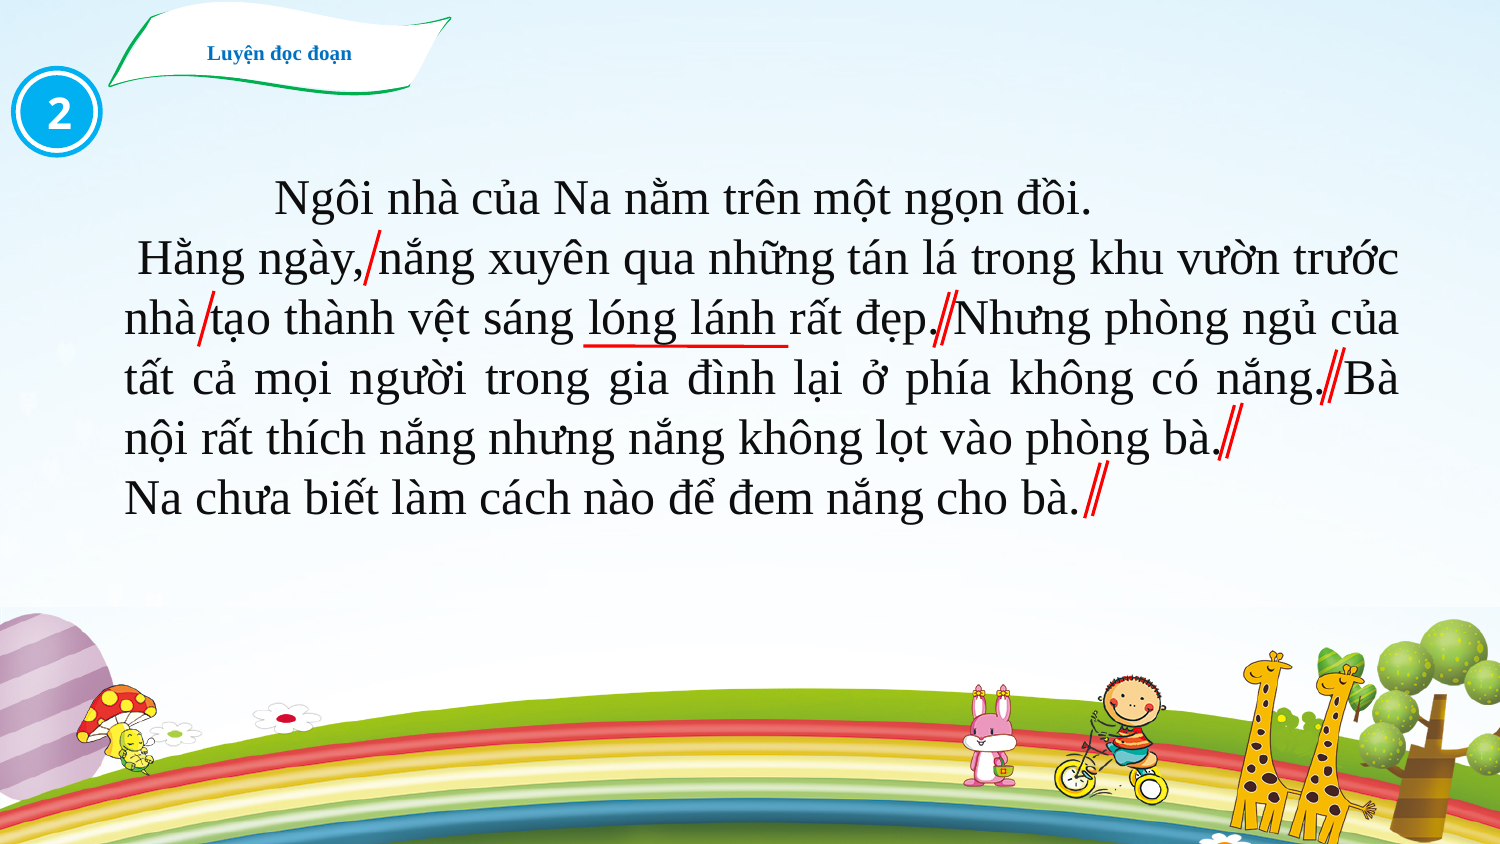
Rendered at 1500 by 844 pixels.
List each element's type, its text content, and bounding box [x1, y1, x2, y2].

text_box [198, 290, 215, 347]
text_box Luyện đọc đoạn [107, 1, 452, 96]
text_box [933, 289, 958, 348]
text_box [1084, 460, 1109, 519]
text_box Ngôi nhà của Na nằm trên một ngọn đồi. Hằng ngày, nắng xuyên qua những tán lá trong khu vườn trước nhà tạo thành vệt sáng lóng lánh rất đẹp. Nhưng phòng ngủ của tất cả mọi người trong gia đình lại ở phía không có nắng. Bà nội rất thích nắng nhưng nắng không lọt vào phòng bà. Na chưa biết làm cách nào để đem nắng cho bà. [109, 157, 1416, 532]
picture [0, 0, 1500, 844]
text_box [364, 229, 381, 286]
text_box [1320, 347, 1345, 406]
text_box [13, 67, 101, 156]
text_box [1218, 402, 1243, 461]
